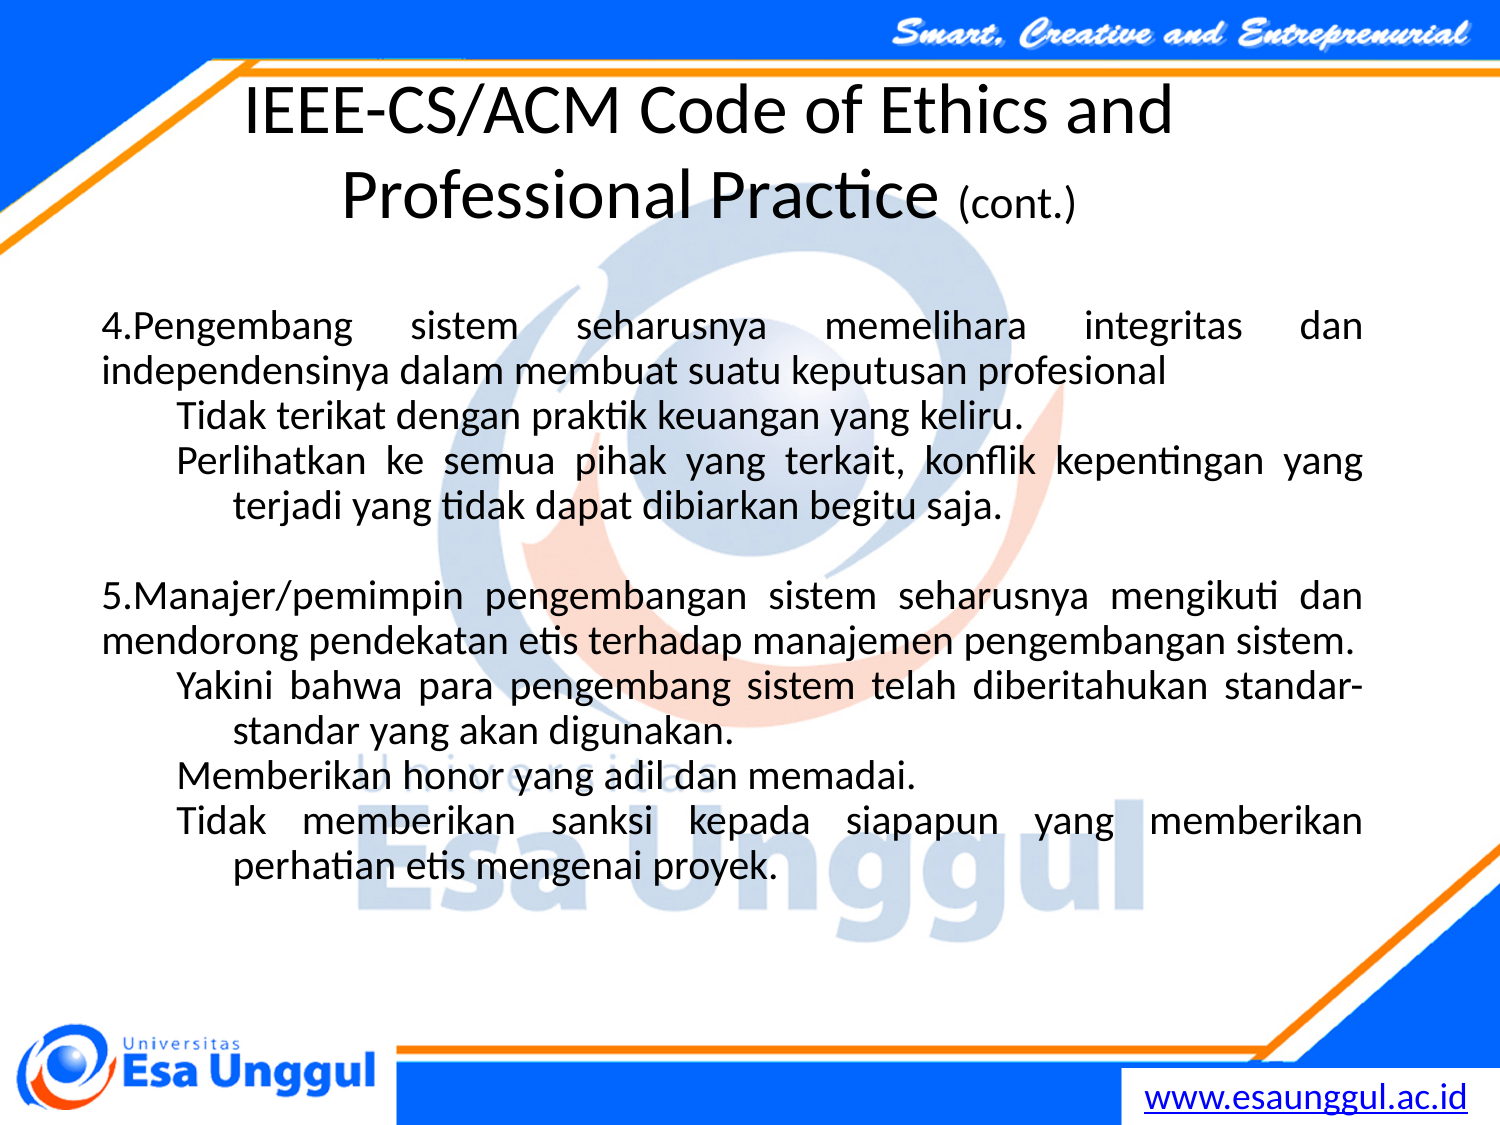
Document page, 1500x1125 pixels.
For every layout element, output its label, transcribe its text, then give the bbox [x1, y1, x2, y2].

title IEEE-CS/ACM Code of Ethics and Professional Practice (cont.) [63, 54, 1356, 242]
picture [0, 0, 1500, 1125]
list Pengembang sistem seharusnya memelihara integritas dan independensinya dalam membuat suatu keputusan profesional Tidak terikat dengan praktik keuangan yang keliru. Perlihatkan ke semua pihak yang terkait, konflik kepentingan yang terjadi yang tidak dapat dibiarkan begitu saja. Manajer/pemimpin pengembangan sistem seharusnya mengikuti dan mendorong pendekatan etis terhadap manajemen pengembangan sistem. Yakini bahwa para pengembang sistem telah diberitahukan standar-standar yang akan digunakan. Memberikan honor yang adil dan memadai. Tidak memberikan sanksi kepada siapapun yang memberikan perhatian etis mengenai proyek. [86, 295, 1379, 1009]
